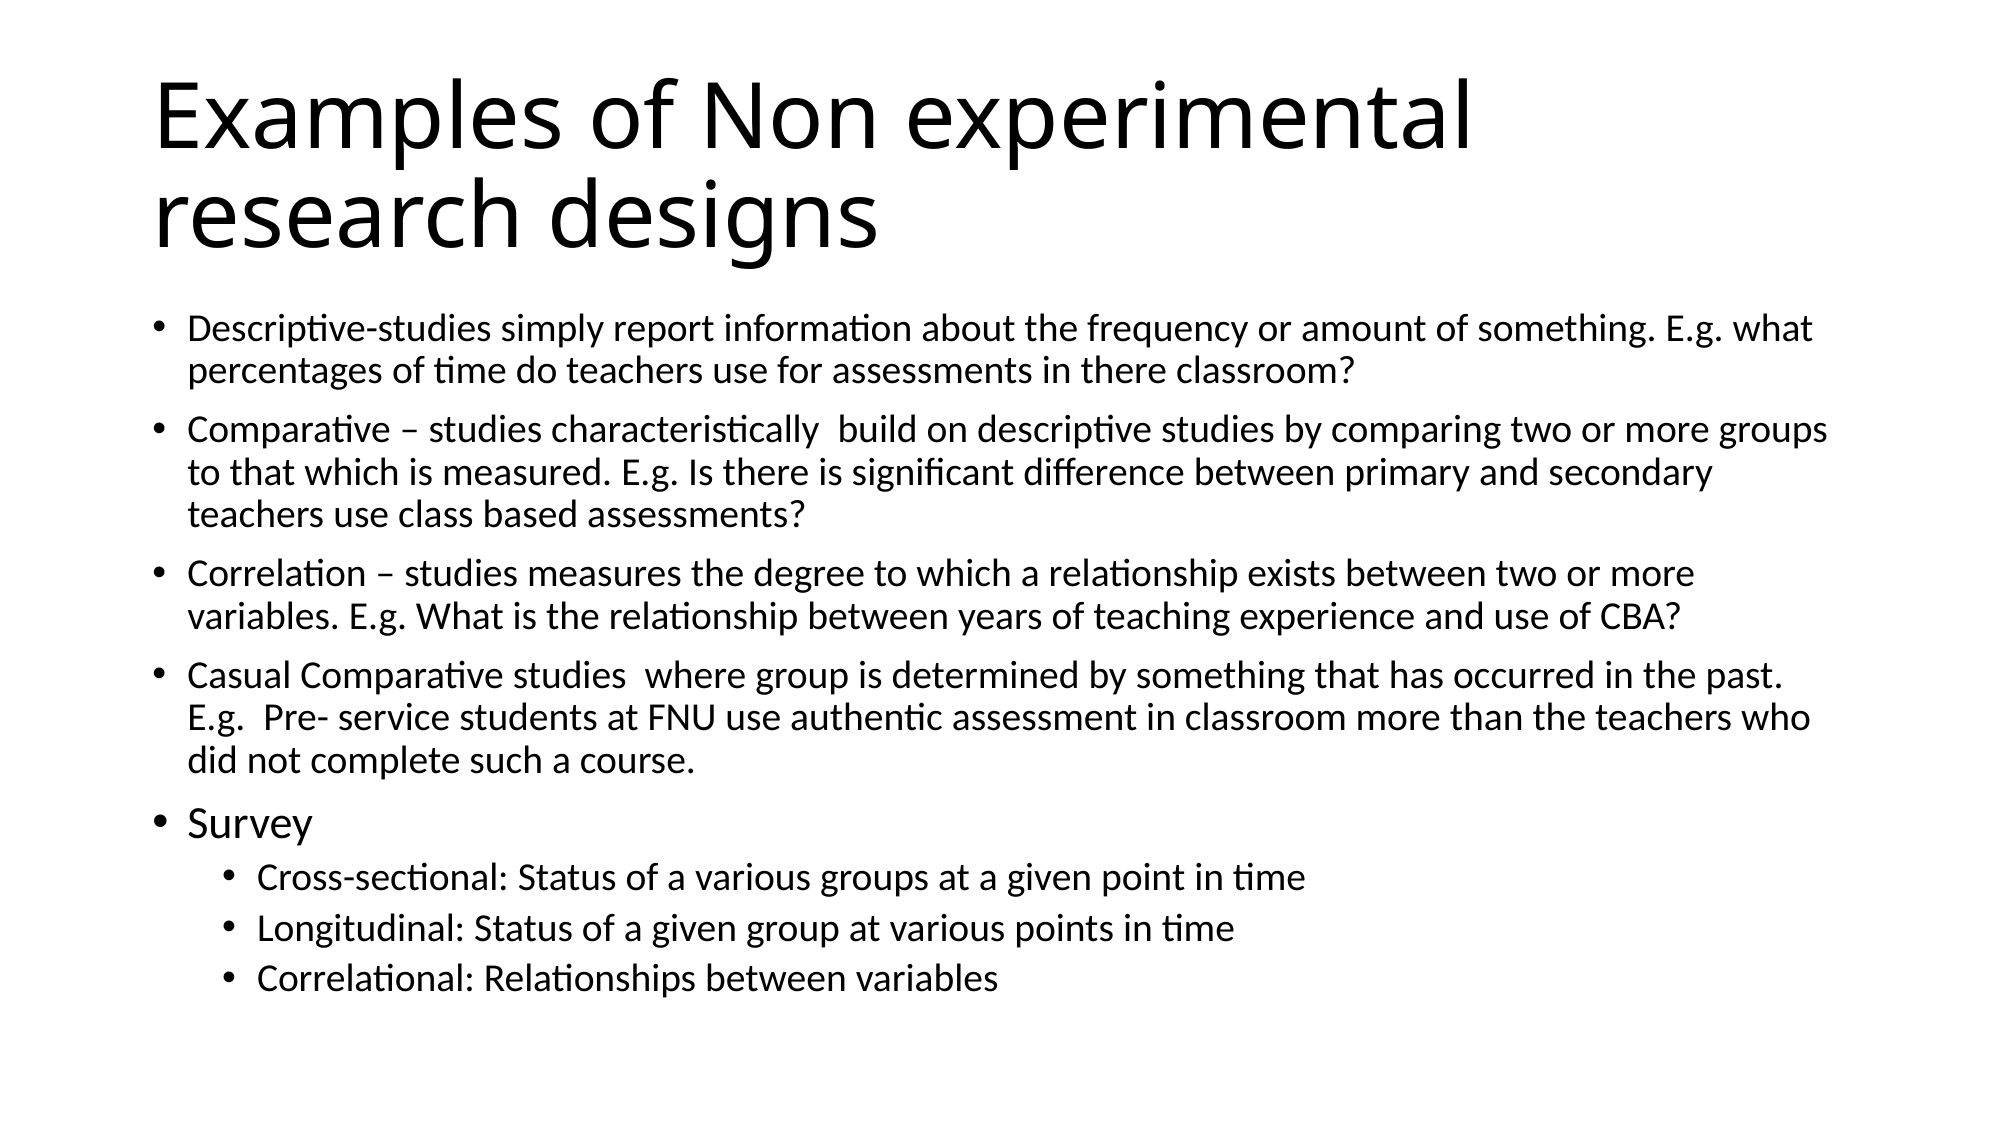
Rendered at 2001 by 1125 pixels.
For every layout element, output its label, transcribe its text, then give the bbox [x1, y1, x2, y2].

title Examples of Non experimental research designs [137, 59, 1863, 278]
list Descriptive-studies simply report information about the frequency or amount of something. E.g. what percentages of time do teachers use for assessments in there classroom? Comparative – studies characteristically build on descriptive studies by comparing two or more groups to that which is measured. E.g. Is there is significant difference between primary and secondary teachers use class based assessments? Correlation – studies measures the degree to which a relationship exists between two or more variables. E.g. What is the relationship between years of teaching experience and use of CBA? Casual Comparative studies where group is determined by something that has occurred in the past. E.g. Pre- service students at FNU use authentic assessment in classroom more than the teachers who did not complete such a course. Survey Cross-sectional: Status of a various groups at a given point in time Longitudinal: Status of a given group at various points in time Correlational: Relationships between variables [137, 299, 1863, 1014]
